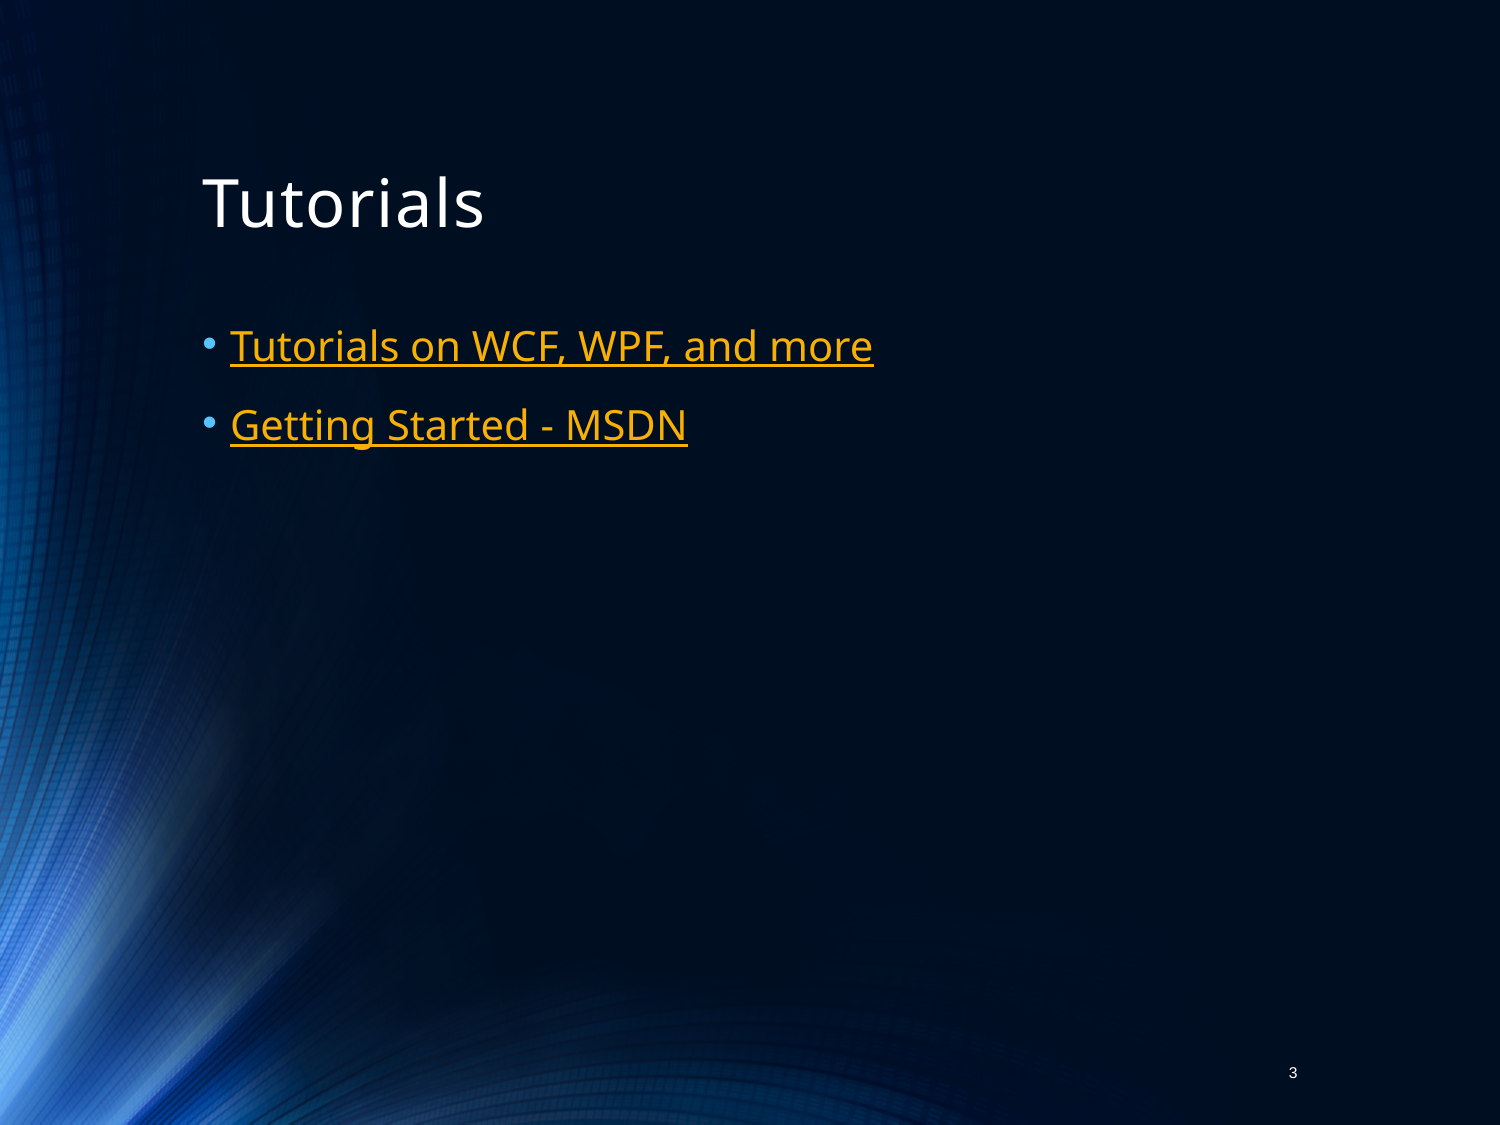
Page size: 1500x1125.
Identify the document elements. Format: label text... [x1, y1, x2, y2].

picture [0, 0, 1500, 1125]
title Tutorials [187, 62, 1313, 250]
list Tutorials on WCF, WPF, and more Getting Started - MSDN [187, 312, 1312, 988]
slide_number 3 [1209, 1050, 1313, 1096]
